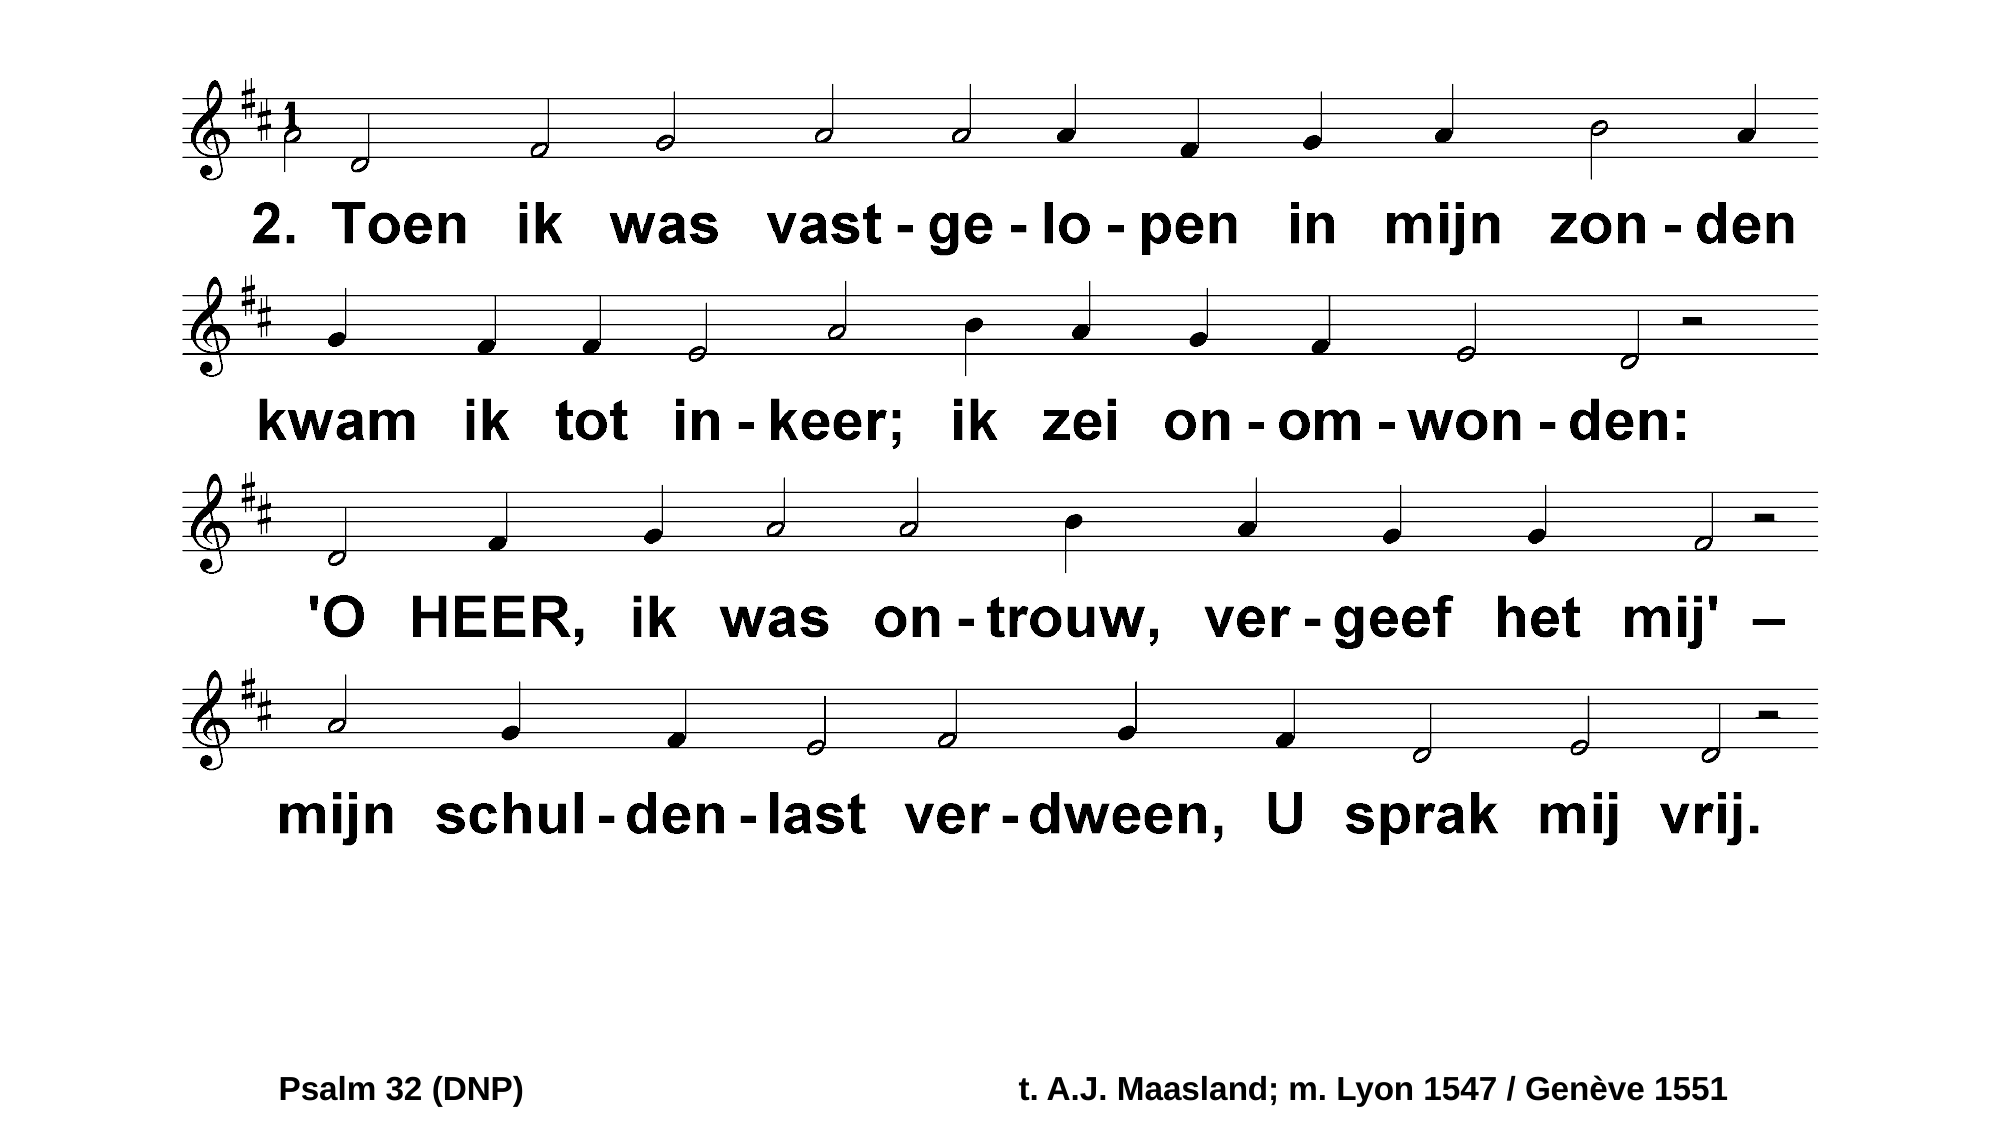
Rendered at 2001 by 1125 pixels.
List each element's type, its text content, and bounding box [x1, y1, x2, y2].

picture [166, 62, 1834, 861]
text_box Psalm 32 (DNP) t. A.J. Maasland; m. Lyon 1547 / Genève 1551 [263, 1059, 1745, 1115]
